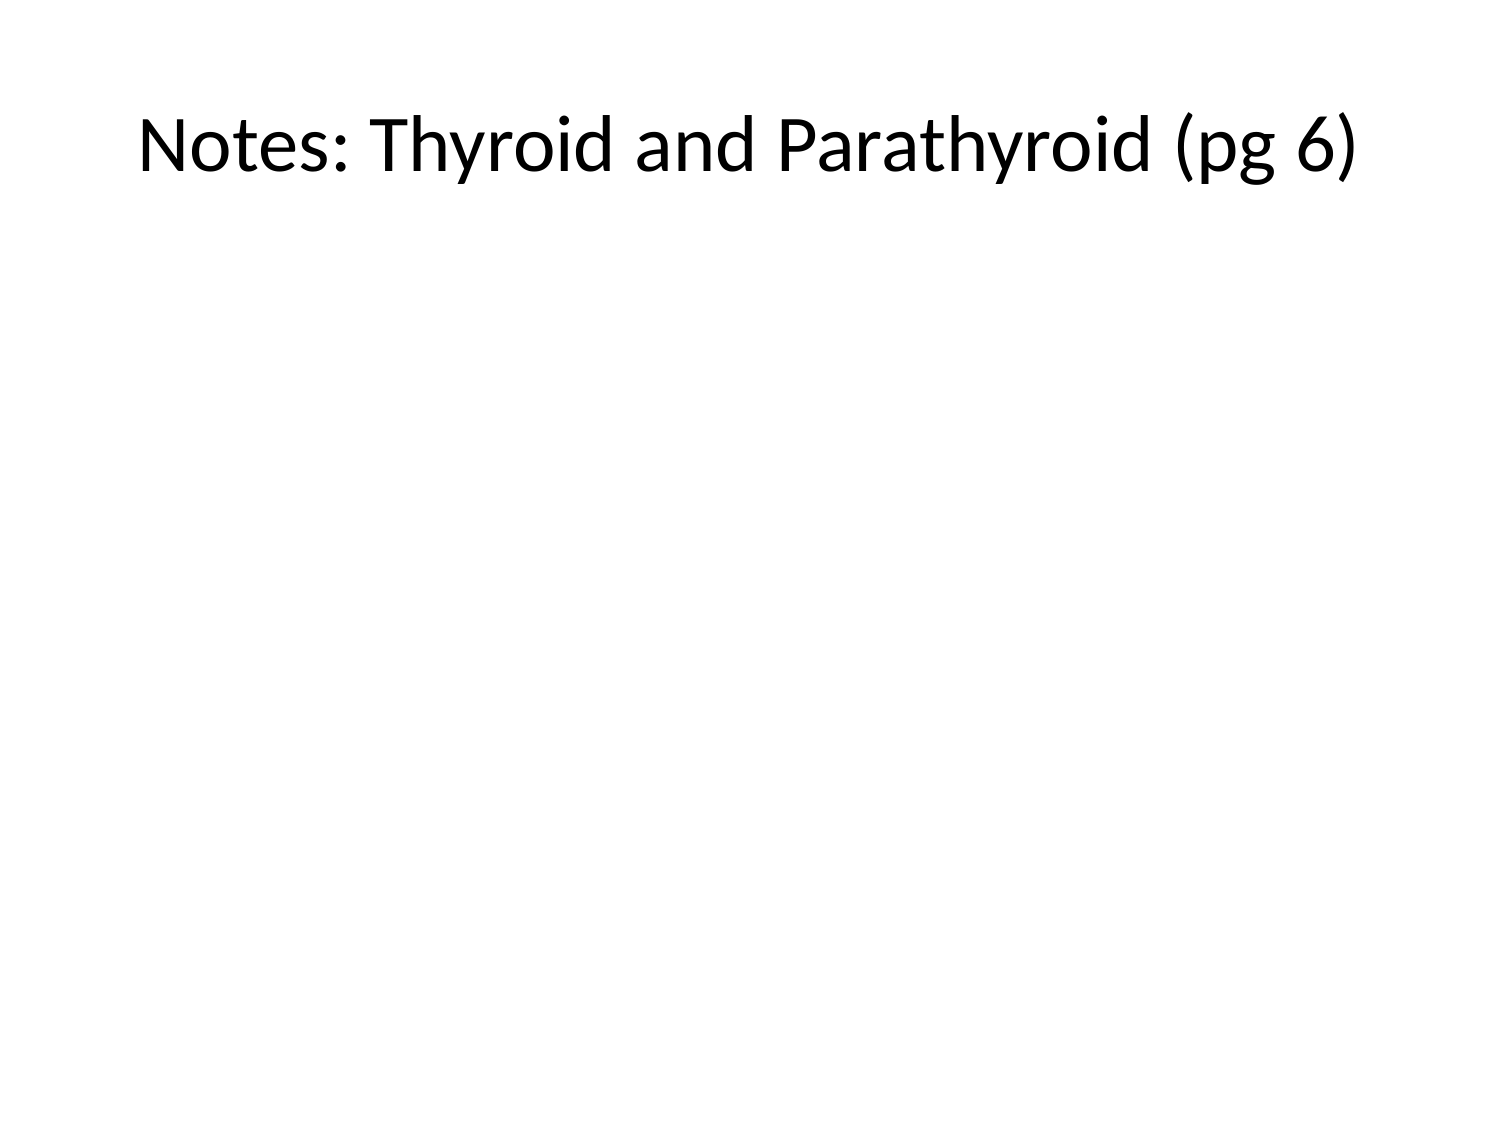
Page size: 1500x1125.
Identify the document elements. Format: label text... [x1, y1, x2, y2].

title Notes: Thyroid and Parathyroid (pg 6) [75, 45, 1425, 233]
